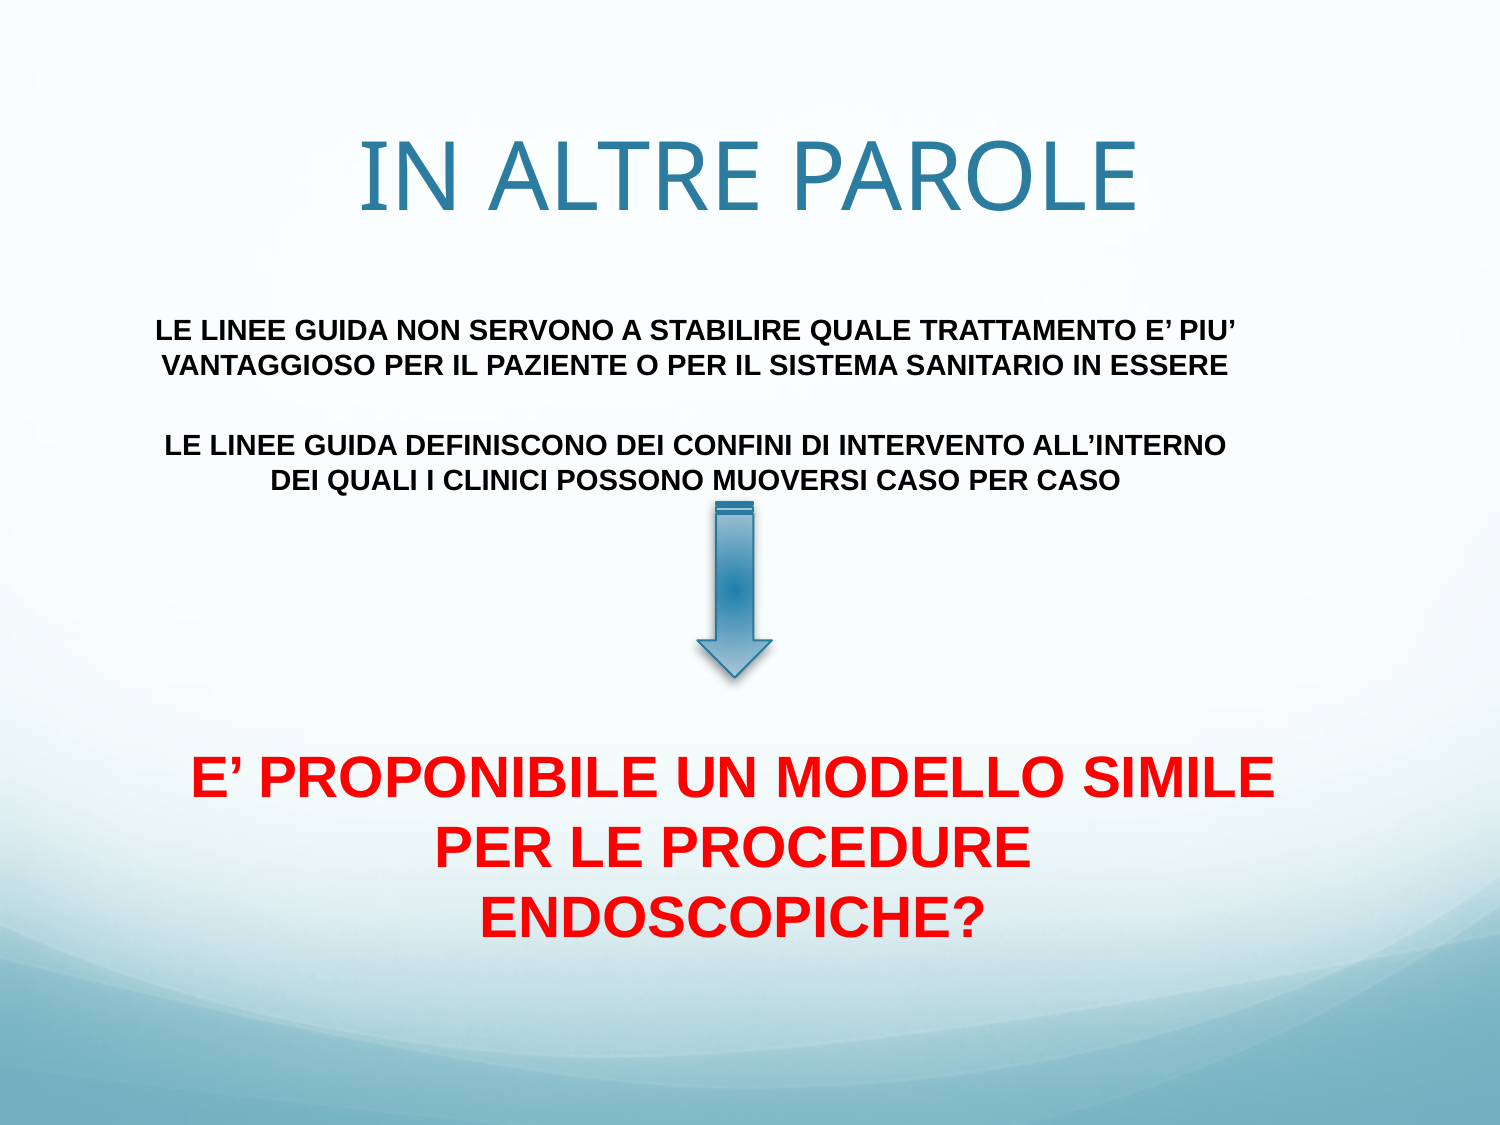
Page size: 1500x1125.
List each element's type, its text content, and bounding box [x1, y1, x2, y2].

text_box [696, 501, 773, 679]
text_box LE LINEE GUIDA NON SERVONO A STABILIRE QUALE TRATTAMENTO E’ PIU’ VANTAGGIOSO PER IL PAZIENTE O PER IL SISTEMA SANITARIO IN ESSERE [129, 303, 1261, 389]
title IN ALTRE PAROLE [90, 17, 1410, 237]
text_box E’ PROPONIBILE UN MODELLO SIMILE PER LE PROCEDURE ENDOSCOPICHE? [167, 731, 1300, 957]
text_box LE LINEE GUIDA DEFINISCONO DEI CONFINI DI INTERVENTO ALL’INTERNO DEI QUALI I CLINICI POSSONO MUOVERSI CASO PER CASO [130, 418, 1262, 504]
